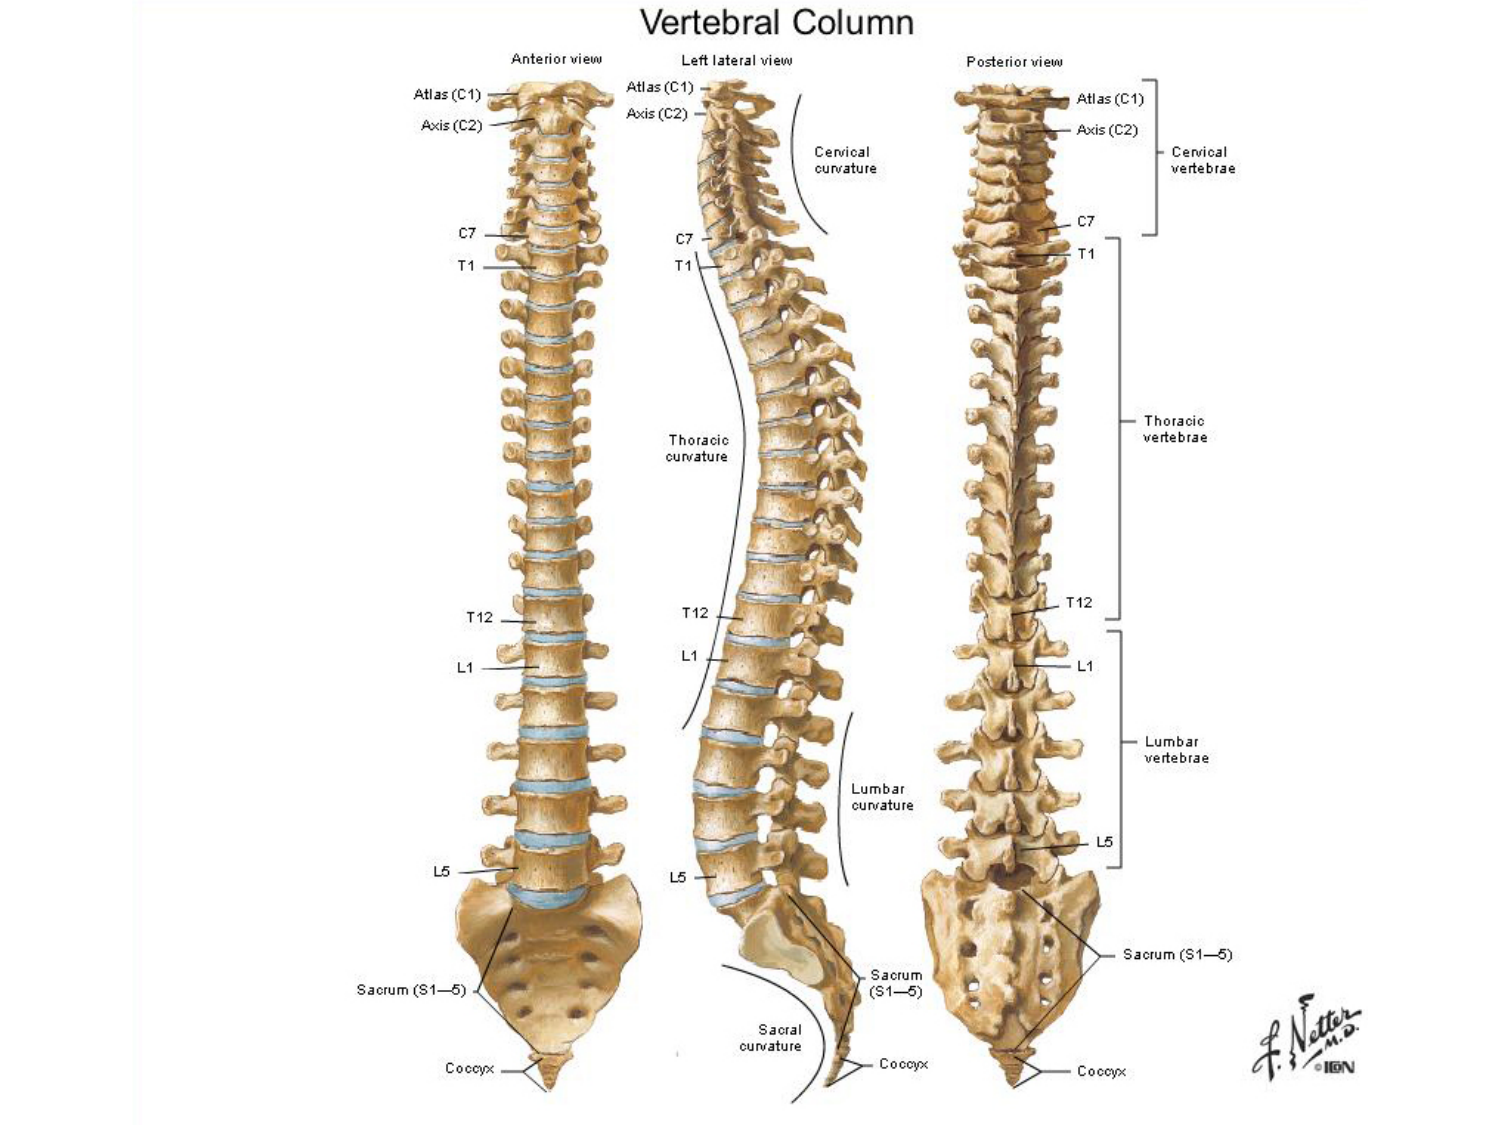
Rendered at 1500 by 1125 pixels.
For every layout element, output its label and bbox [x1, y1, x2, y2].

picture [131, 0, 1368, 1125]
